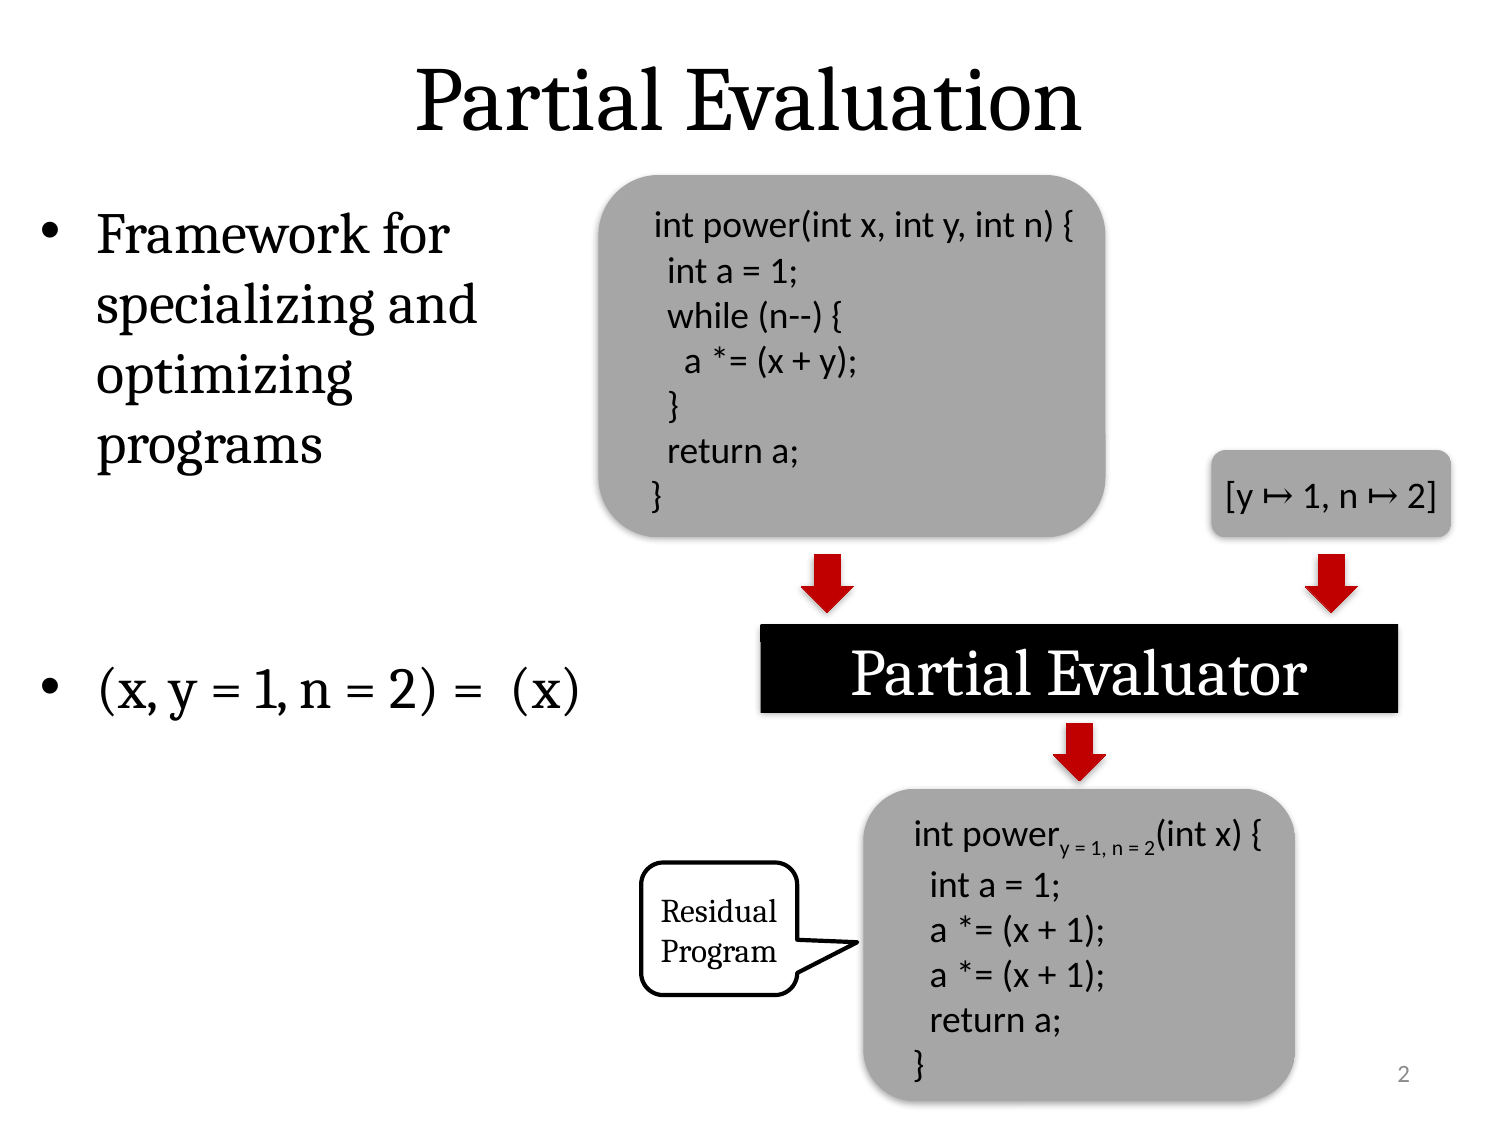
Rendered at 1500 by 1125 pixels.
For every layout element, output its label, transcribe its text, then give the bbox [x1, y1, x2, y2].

text_box int powery = 1, n = 2(int x) { int a = 1; a *= (x + 1); a *= (x + 1); return a; } [863, 788, 1296, 1102]
text_box [y ↦ 1, n ↦ 2] [1211, 449, 1452, 538]
text_box Residual Program [639, 860, 860, 998]
text_box [1053, 723, 1106, 781]
text_box Partial Evaluator [760, 624, 1399, 713]
slide_number 2 [1272, 1042, 1425, 1103]
title Partial Evaluation [24, 24, 1475, 163]
text_box int power(int x, int y, int n) { int a = 1; while (n--) { a *= (x + y); } return a; } [598, 174, 1106, 538]
text_box [1305, 554, 1358, 613]
text_box [801, 554, 854, 613]
